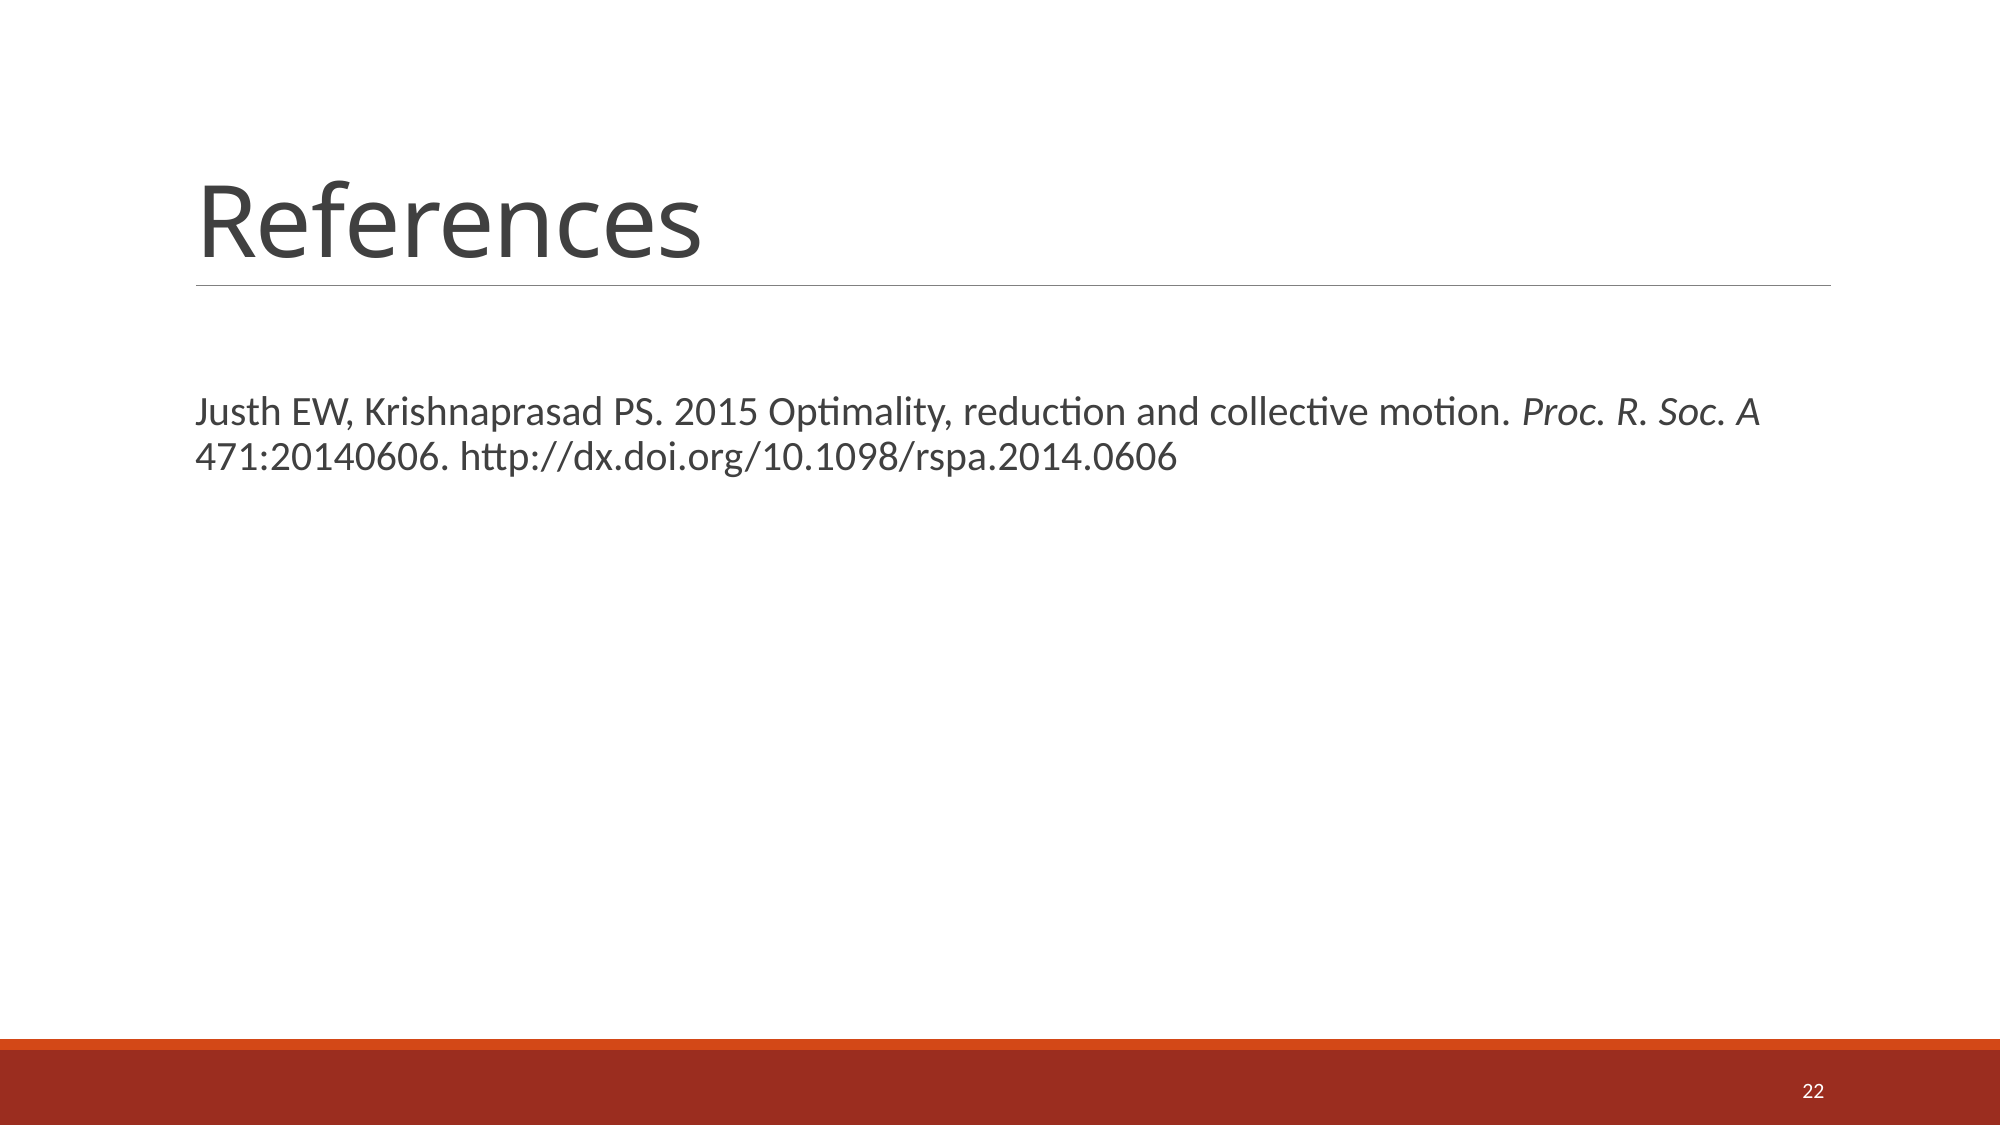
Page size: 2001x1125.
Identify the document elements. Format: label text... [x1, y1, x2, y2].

slide_number 22 [1624, 1059, 1840, 1120]
list Justh EW, Krishnaprasad PS. 2015 Optimality, reduction and collective motion. Proc. R. Soc. A 471:20140606. http://dx.doi.org/10.1098/rspa.2014.0606 [180, 302, 1830, 963]
title References [180, 47, 1830, 285]
